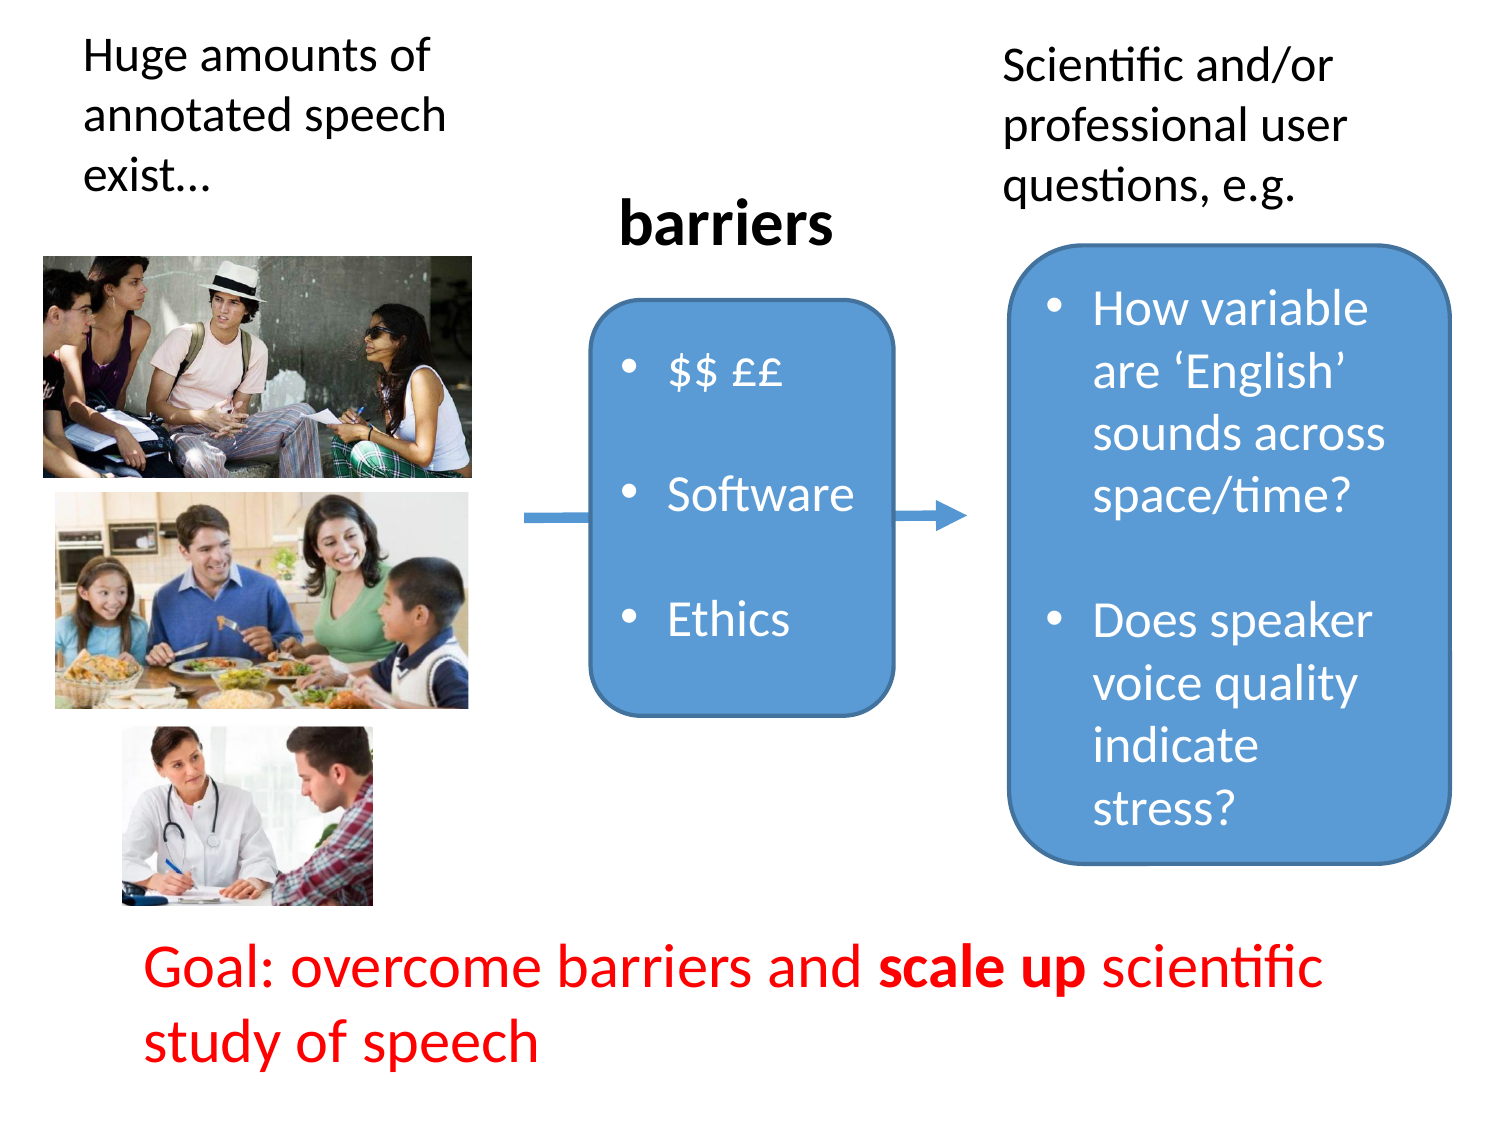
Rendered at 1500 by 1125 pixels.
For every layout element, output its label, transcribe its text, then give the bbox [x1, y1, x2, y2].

text_box Goal: overcome barriers and scale up scientific study of speech [128, 917, 1433, 1083]
text_box barriers [603, 171, 917, 267]
picture [54, 492, 470, 709]
picture [43, 256, 472, 478]
text_box $$ ££ Software Ethics [588, 297, 896, 718]
text_box [896, 509, 968, 522]
text_box How variable are ‘English’ sounds across space/time? Does speaker voice quality indicate stress? [1006, 243, 1453, 867]
text_box Huge amounts of annotated speech exist… [68, 13, 468, 209]
text_box Scientific and/or professional user questions, e.g. [987, 24, 1500, 219]
picture [122, 724, 373, 906]
